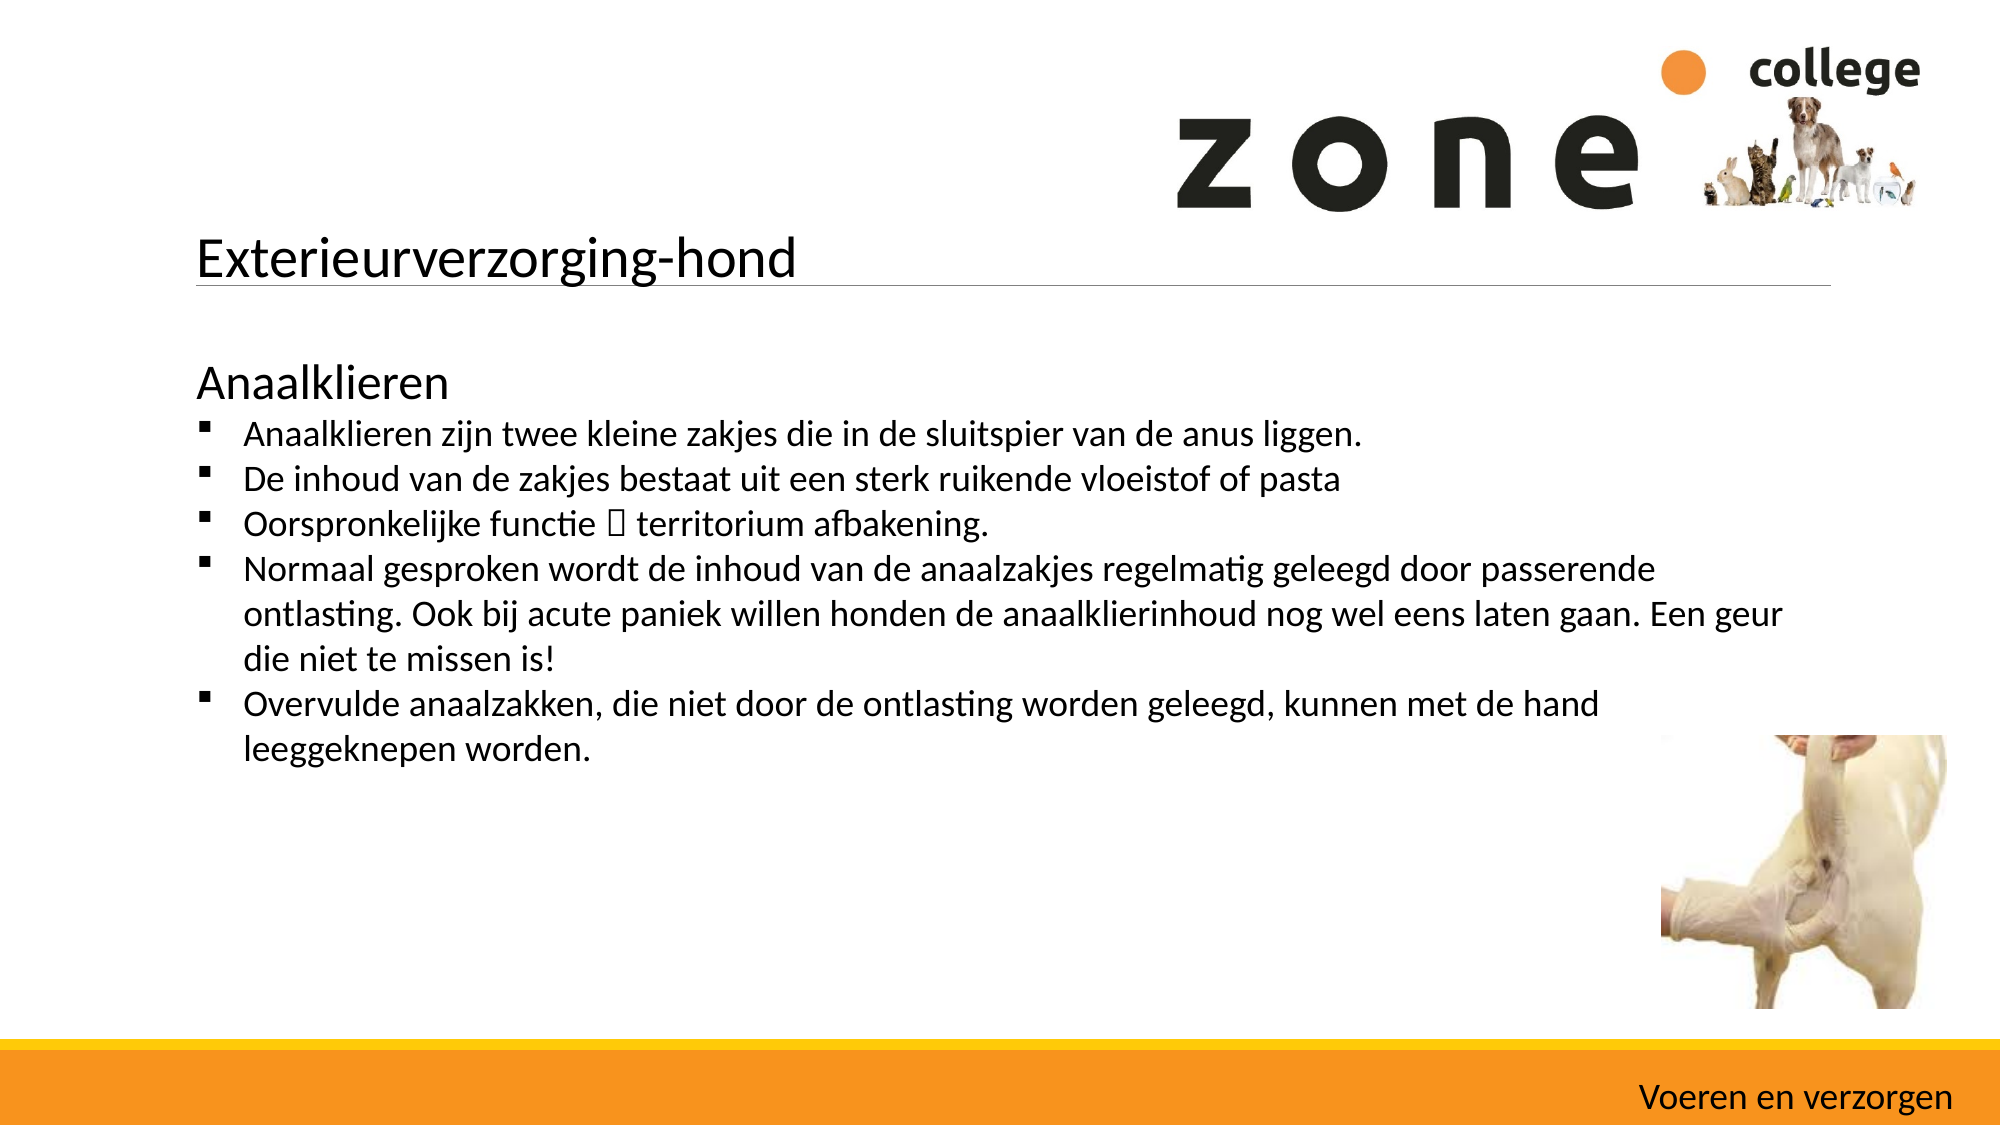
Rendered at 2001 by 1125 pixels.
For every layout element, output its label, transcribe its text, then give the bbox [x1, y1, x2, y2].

text_box Exterieurverzorging-hond [181, 212, 884, 297]
picture [1660, 735, 1947, 1010]
text_box Anaalklieren Anaalklieren zijn twee kleine zakjes die in de sluitspier van de anus liggen. De inhoud van de zakjes bestaat uit een sterk ruikende vloeistof of pasta Oorspronkelijke functie  territorium afbakening. Normaal gesproken wordt de inhoud van de anaalzakjes regelmatig geleegd door passerende ontlasting. Ook bij acute paniek willen honden de anaalklierinhoud nog wel eens laten gaan. Een geur die niet te missen is! Overvulde anaalzakken, die niet door de ontlasting worden geleegd, kunnen met de hand leeggeknepen worden. [181, 341, 1820, 867]
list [1177, 46, 1921, 213]
text_box Voeren en verzorgen [1624, 1064, 2000, 1125]
